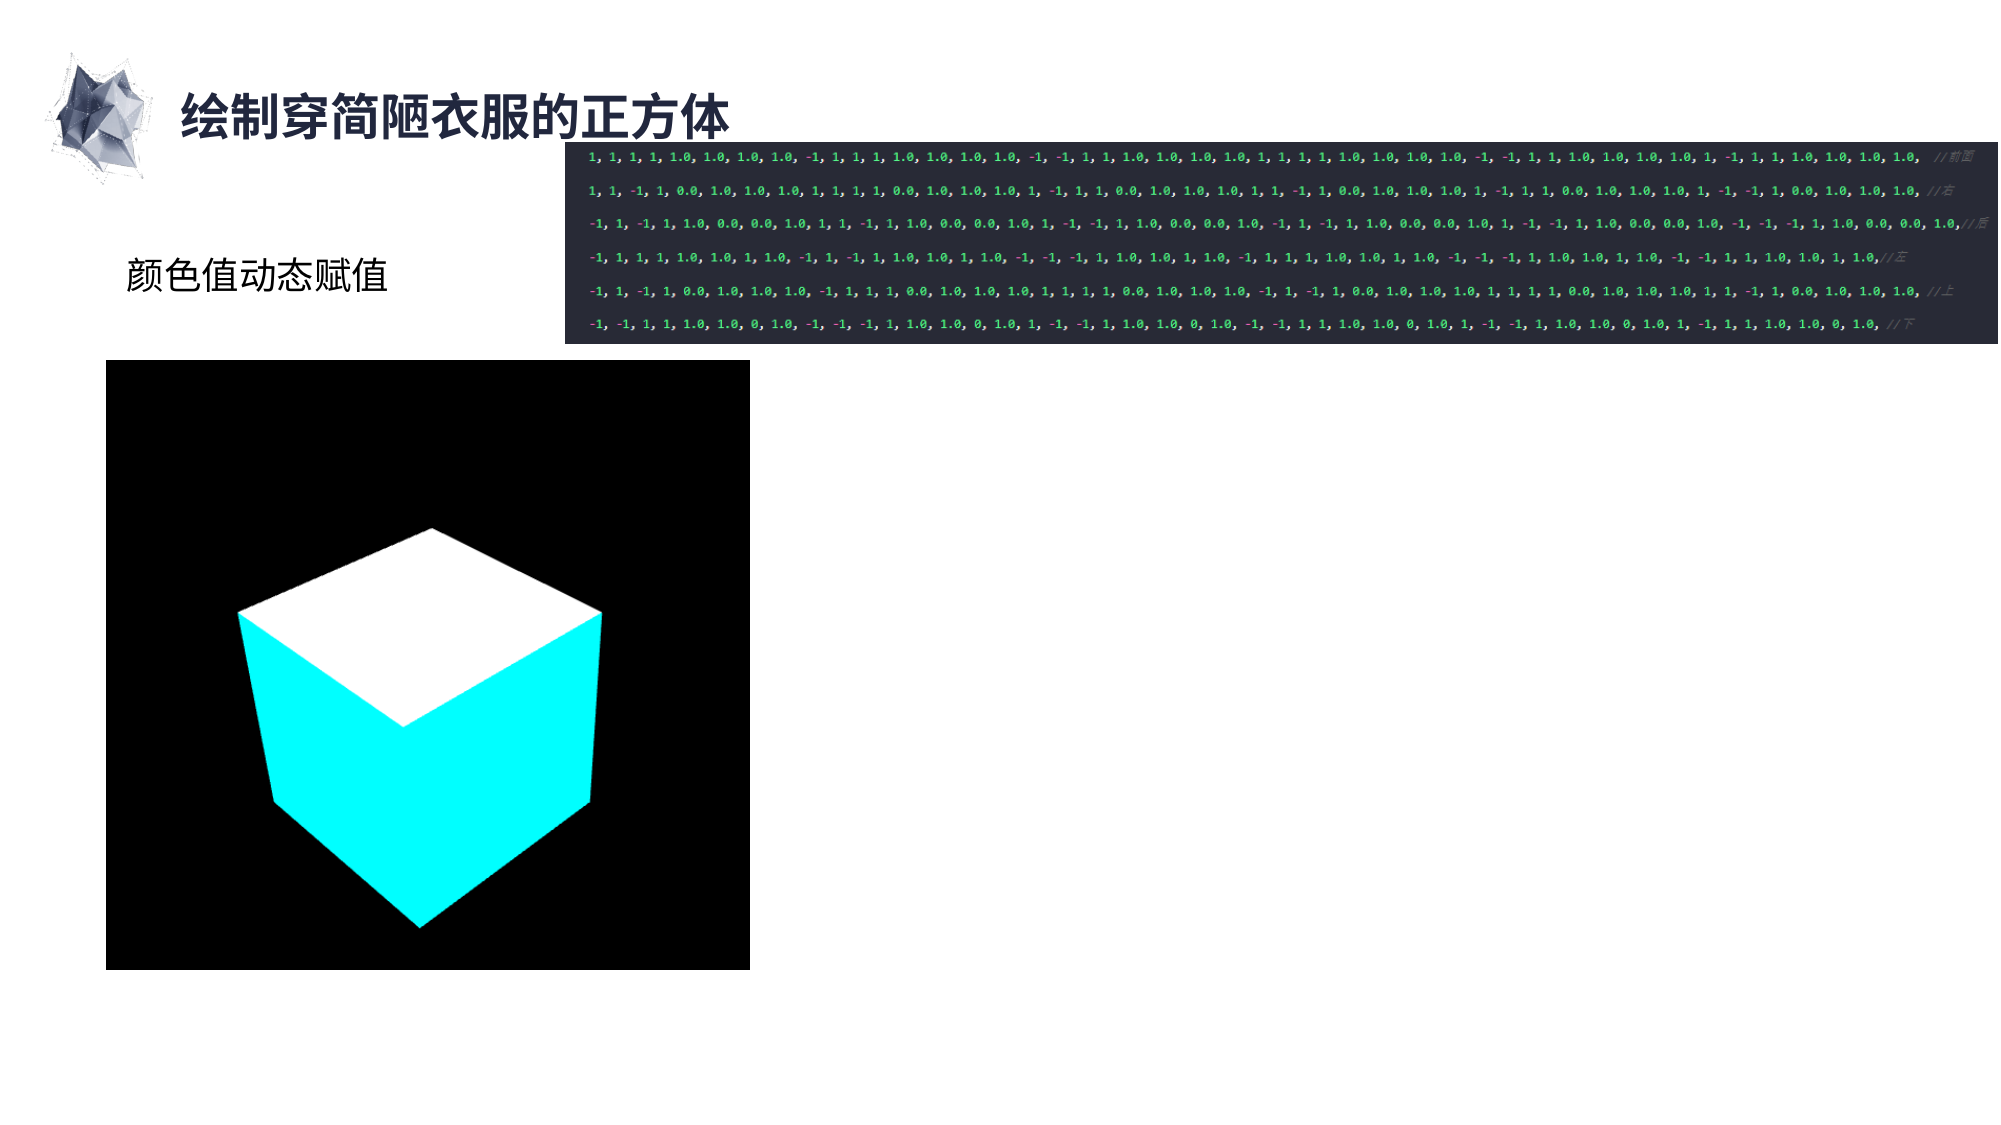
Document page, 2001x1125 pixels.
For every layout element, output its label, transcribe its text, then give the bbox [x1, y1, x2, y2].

picture [0, 0, 188, 236]
text_box 颜色值动态赋值 [112, 244, 565, 305]
text_box 绘制穿简陋衣服的正方体 [180, 70, 860, 153]
picture [106, 360, 750, 970]
picture [565, 41, 1998, 344]
